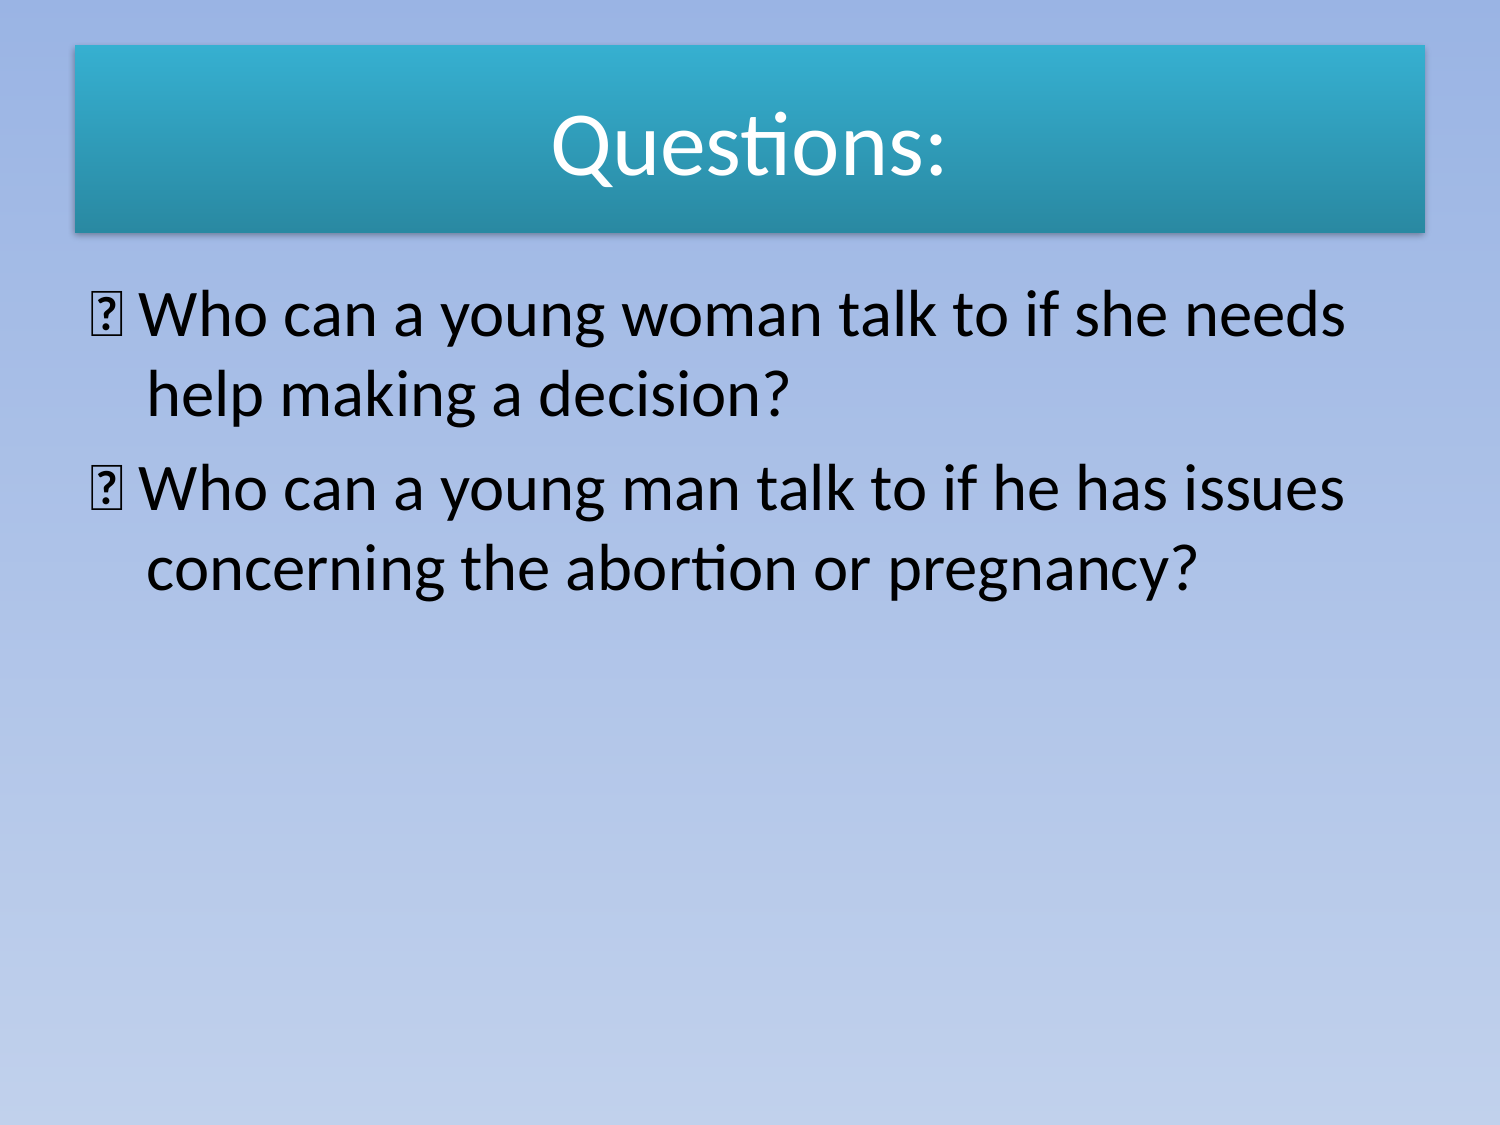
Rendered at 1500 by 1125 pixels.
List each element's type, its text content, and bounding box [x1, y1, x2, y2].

title Questions: [75, 45, 1425, 233]
list 􀃆 Who can a young woman talk to if she needs help making a decision? 􀃆 Who can a young man talk to if he has issues concerning the abortion or pregnancy? [75, 262, 1425, 1005]
